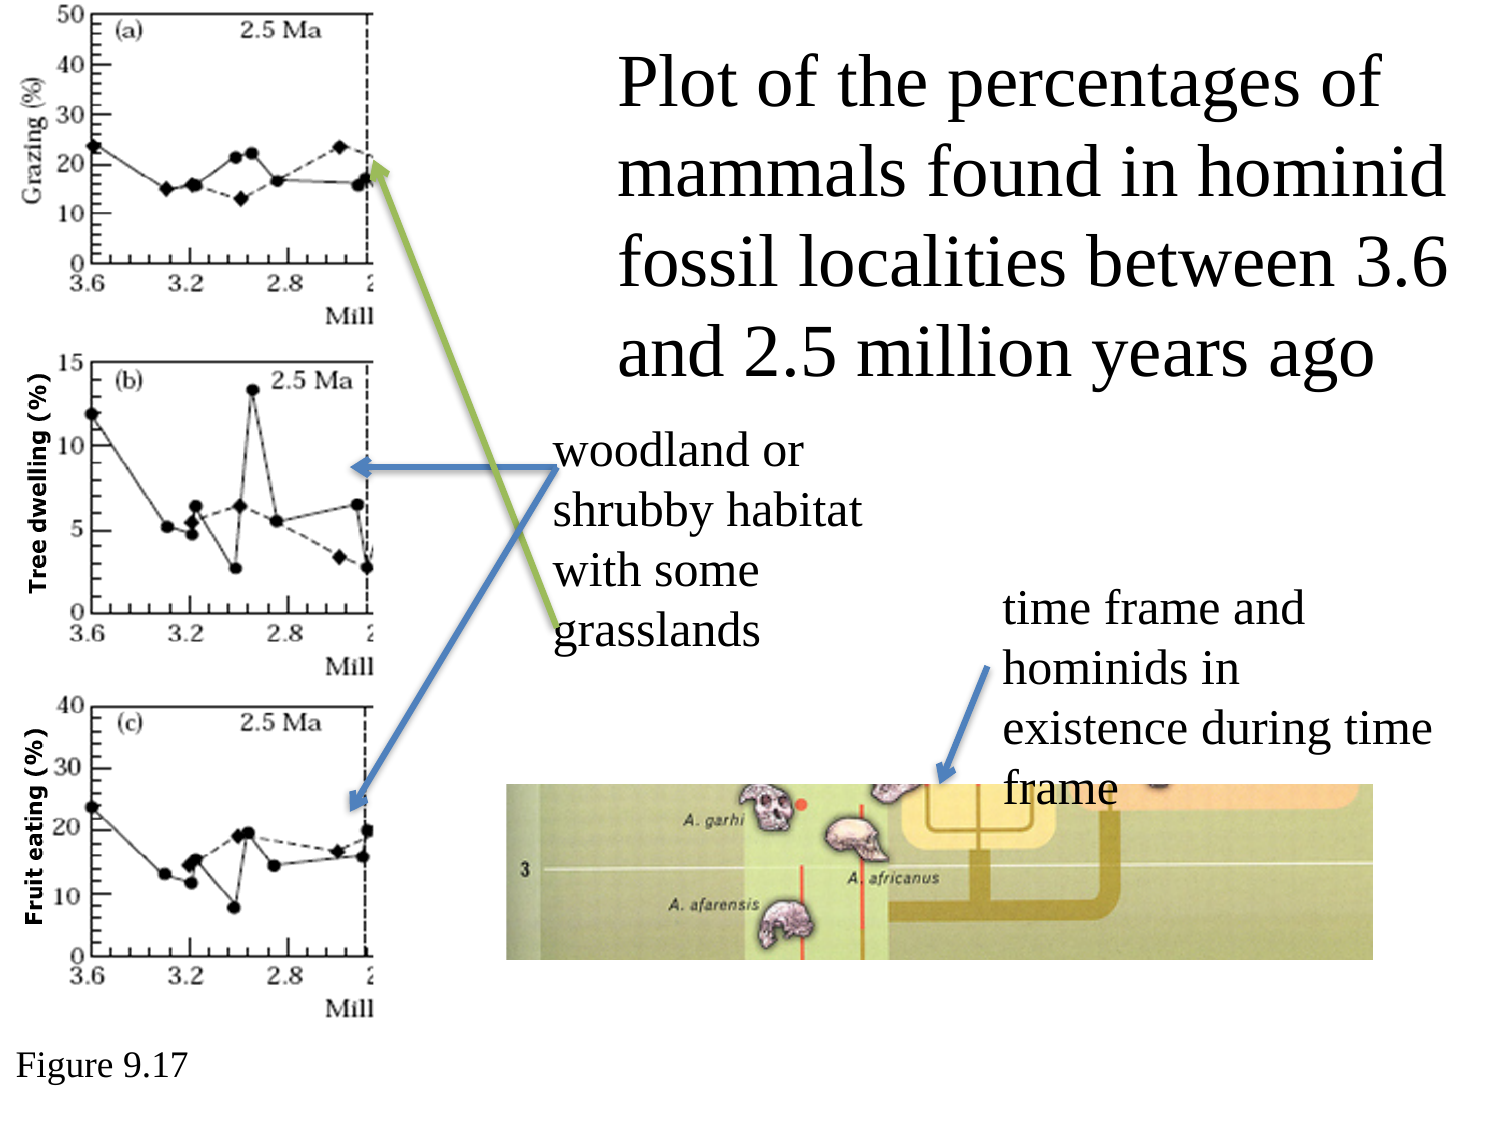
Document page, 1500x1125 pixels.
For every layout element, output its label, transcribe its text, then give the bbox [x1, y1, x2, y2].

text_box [349, 466, 558, 813]
picture [505, 783, 1374, 960]
text_box Figure 9.17 [0, 1040, 204, 1092]
picture [0, 0, 374, 1033]
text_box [373, 159, 558, 466]
text_box Plot of the percentages of mammals found in hominid fossil localities between 3.6 and 2.5 million years ago [602, 24, 1500, 399]
text_box woodland or shrubby habitat with some grasslands [562, 408, 881, 664]
text_box time frame and hominids in existence during time frame [987, 567, 1454, 823]
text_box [939, 665, 988, 785]
